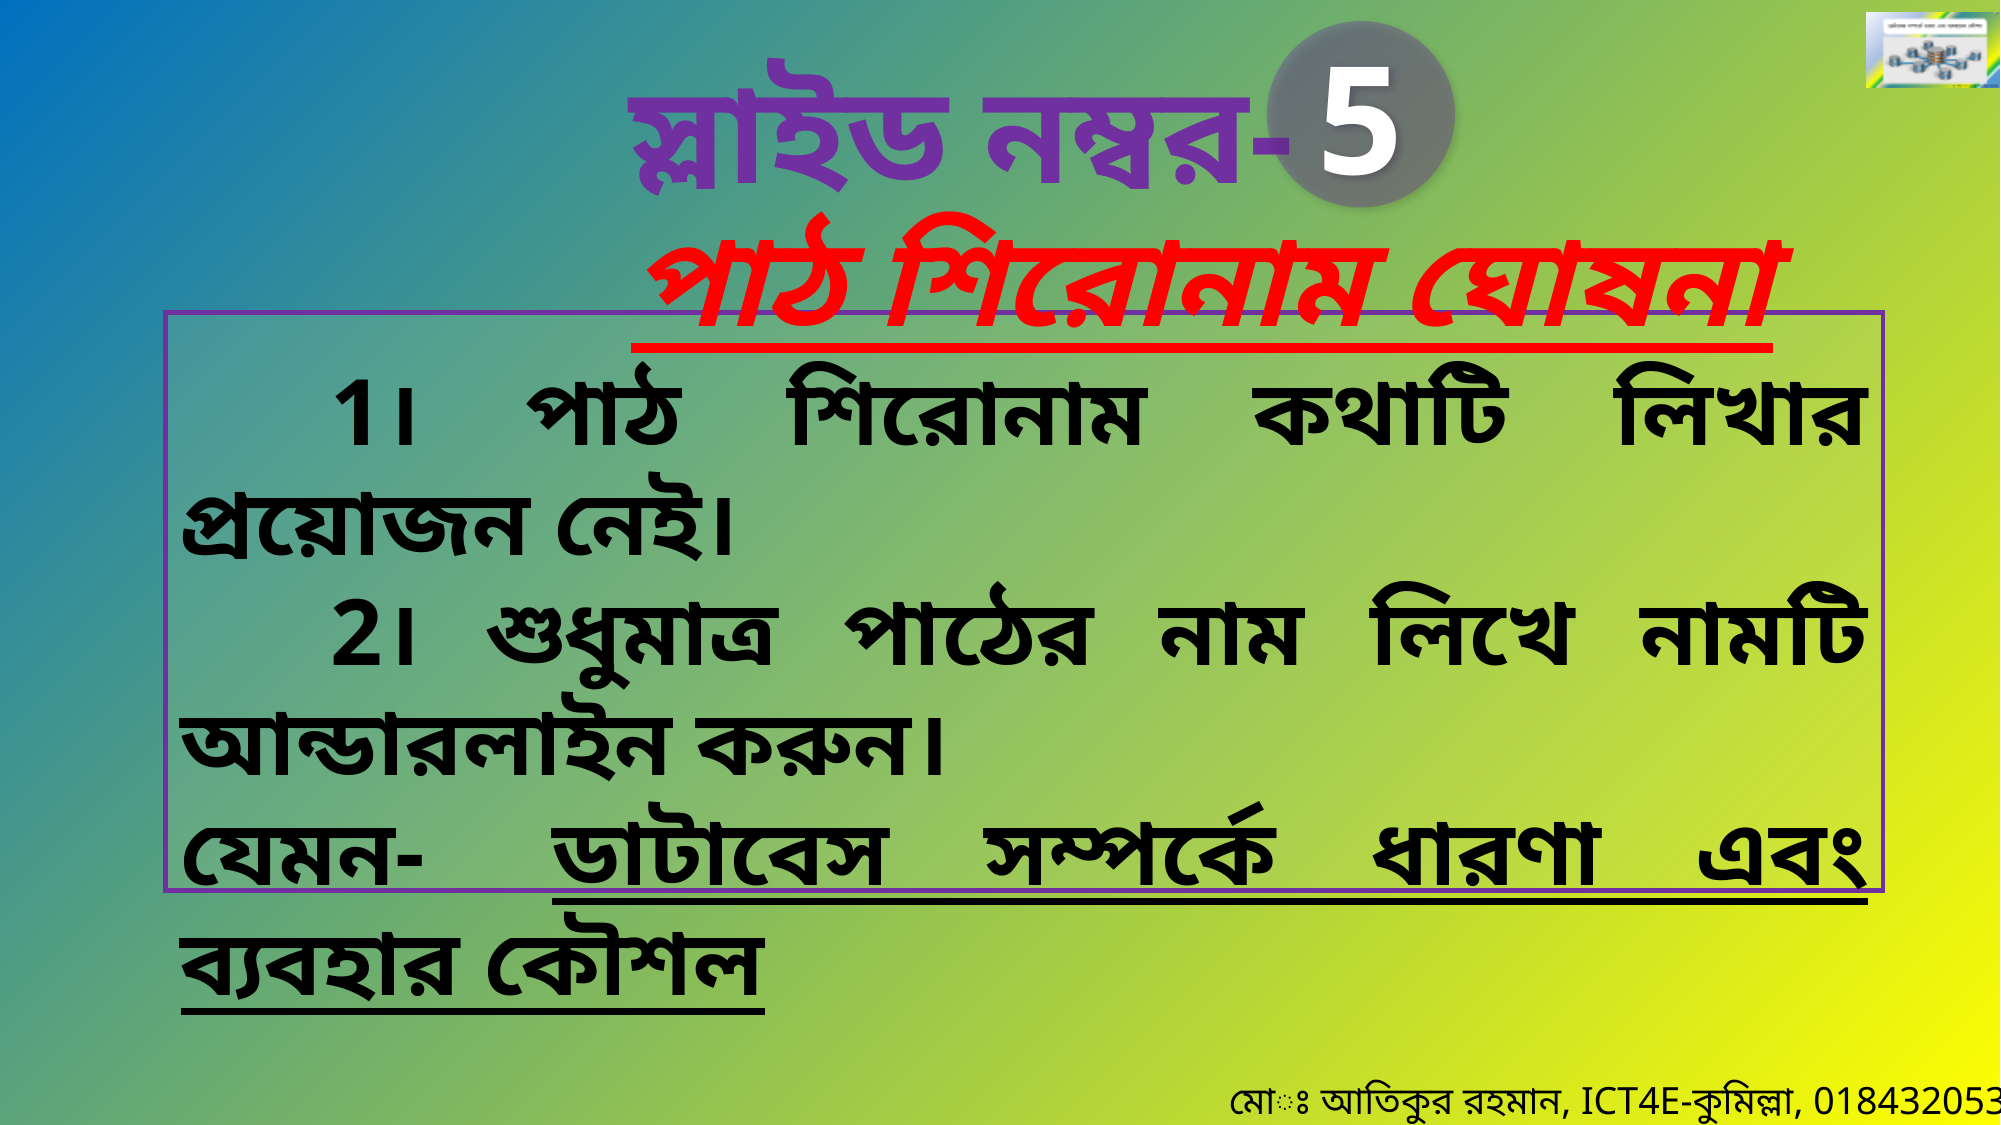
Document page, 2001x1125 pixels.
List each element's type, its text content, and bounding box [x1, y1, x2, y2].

picture [1866, 12, 2000, 88]
text_box স্লাইড নম্বর- [597, 49, 1324, 209]
text_box পাঠ শিরোনাম ঘোষনা 1। পাঠ শিরোনাম কথাটি লিখার প্রয়োজন নেই। 2। শুধুমাত্র পাঠের নাম লিখে নামটি আন্ডারলাইন করুন। যেমন- ডাটাবেস সম্পর্কে ধারণা এবং ব্যবহার কৌশল [165, 312, 1884, 892]
text_box 5 [1265, 20, 1457, 209]
